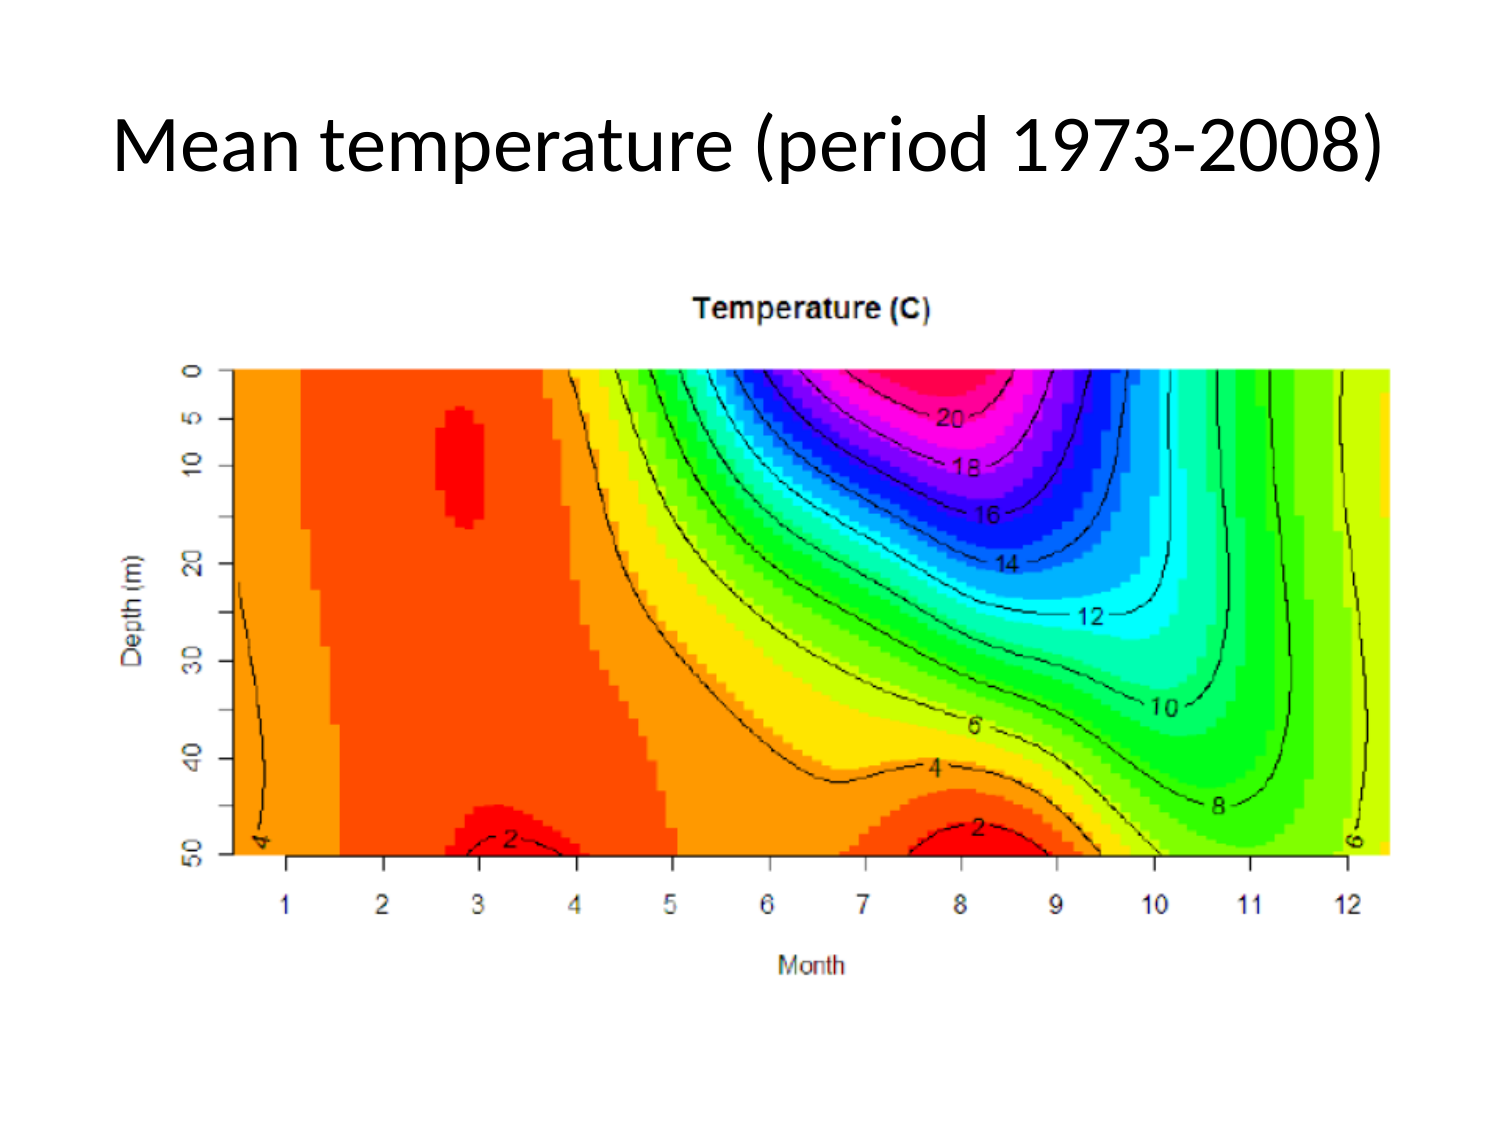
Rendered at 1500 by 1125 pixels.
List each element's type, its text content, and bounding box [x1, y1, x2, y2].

title Mean temperature (period 1973-2008) [75, 45, 1425, 233]
picture [93, 280, 1415, 983]
